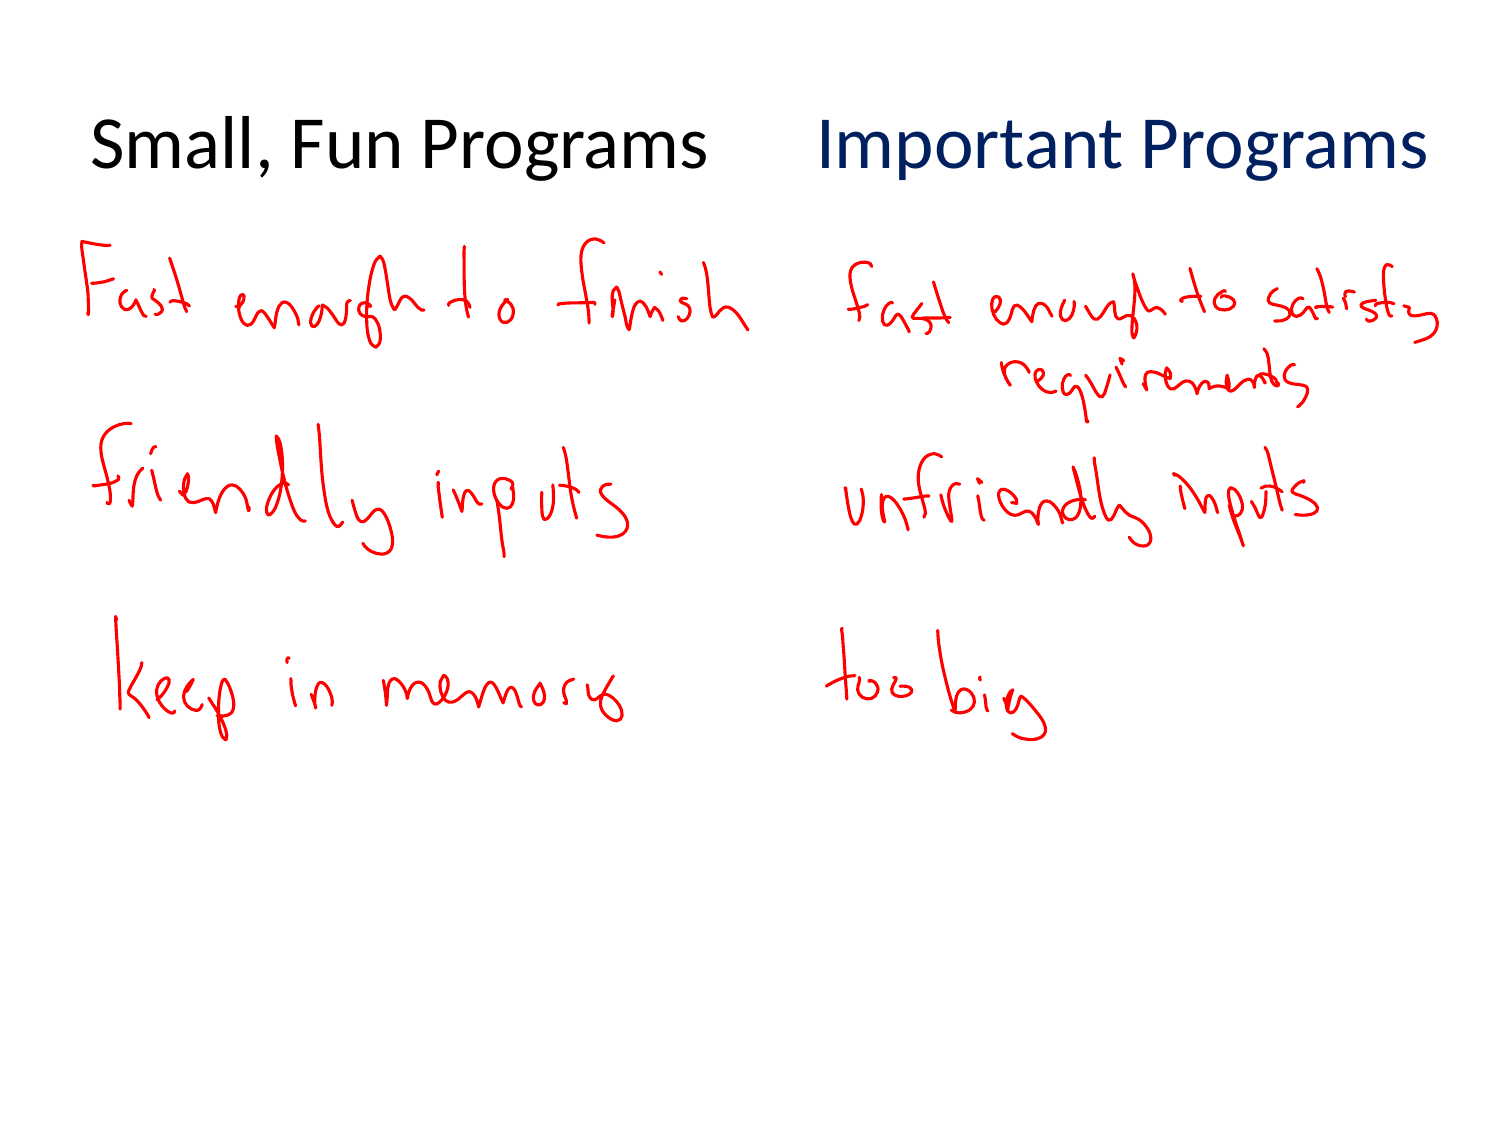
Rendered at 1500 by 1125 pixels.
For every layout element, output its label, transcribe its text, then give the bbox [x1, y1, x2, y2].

title Small, Fun Programs [75, 45, 725, 233]
text_box Important Programs [761, 45, 1485, 233]
